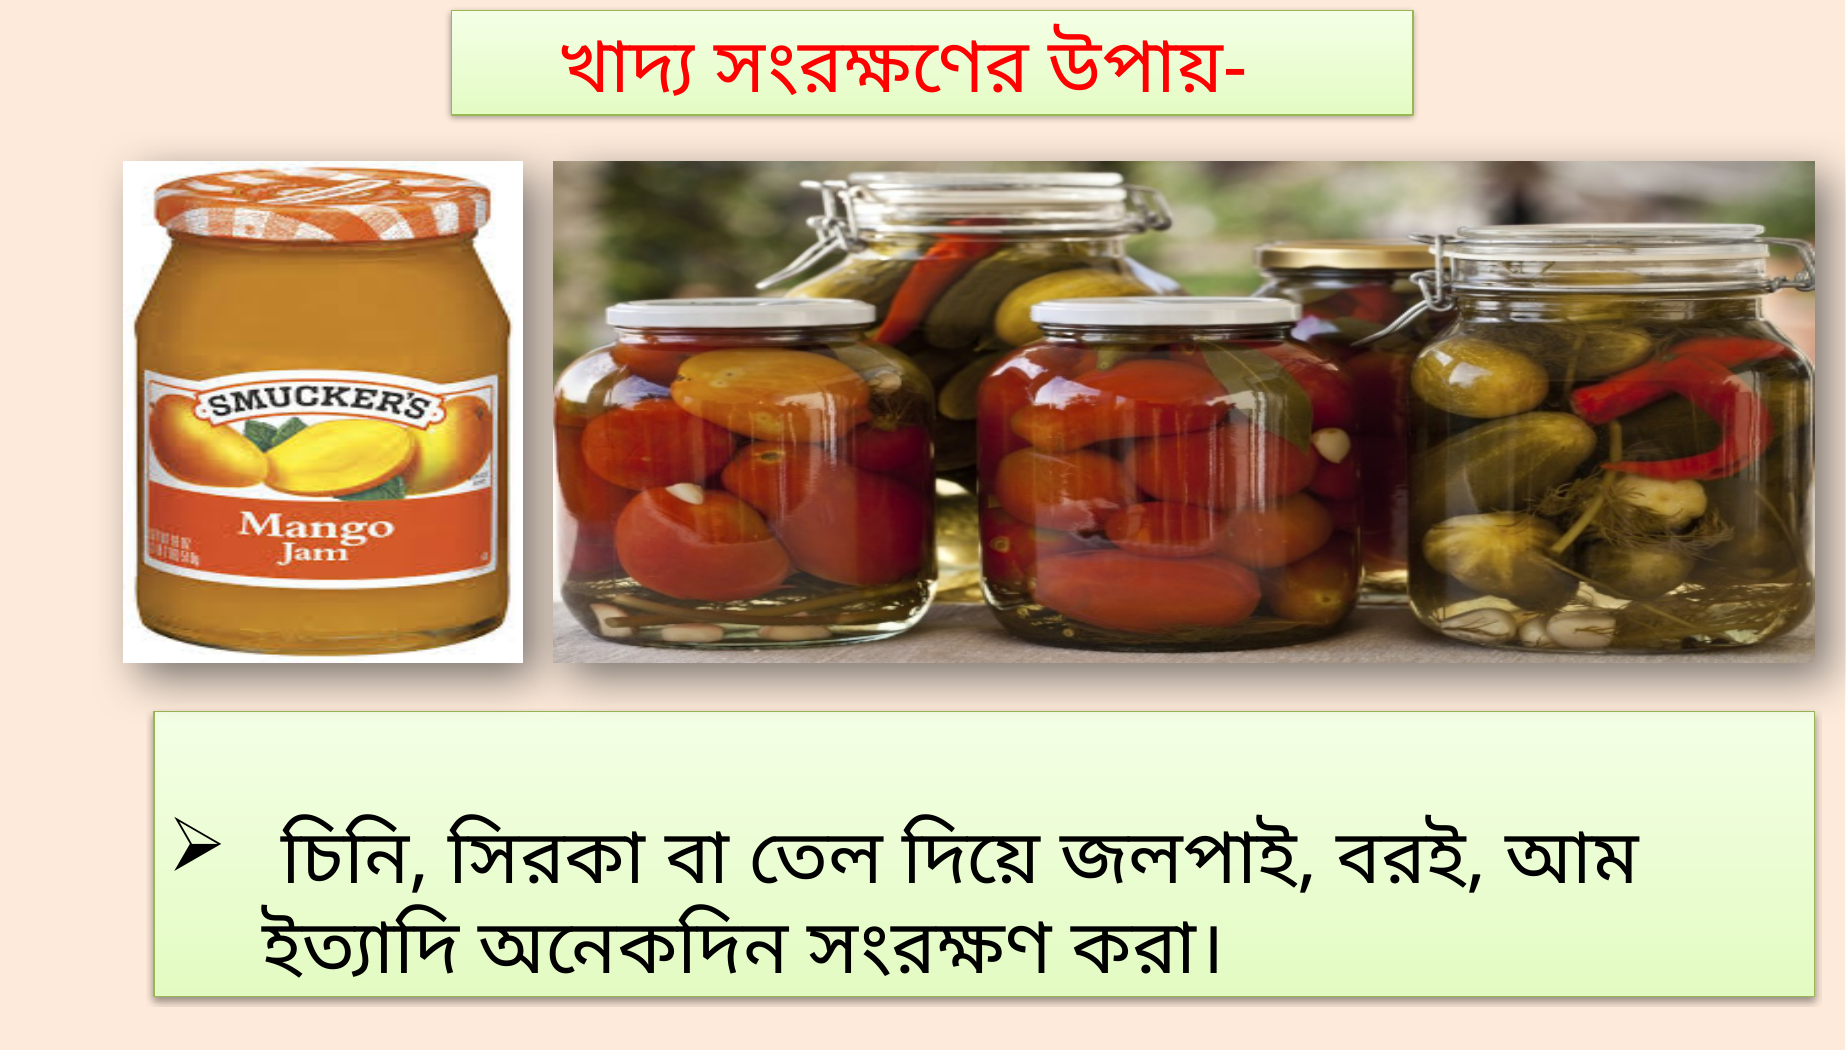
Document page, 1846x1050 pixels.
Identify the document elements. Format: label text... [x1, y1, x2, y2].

picture [122, 160, 523, 664]
picture [553, 160, 1815, 664]
text_box চিনি, সিরকা বা তেল দিয়ে জলপাই, বরই, আম ইত্যাদি অনেকদিন সংরক্ষণ করা। [153, 711, 1815, 997]
text_box খাদ্য সংরক্ষণের উপায়- [451, 10, 1414, 116]
